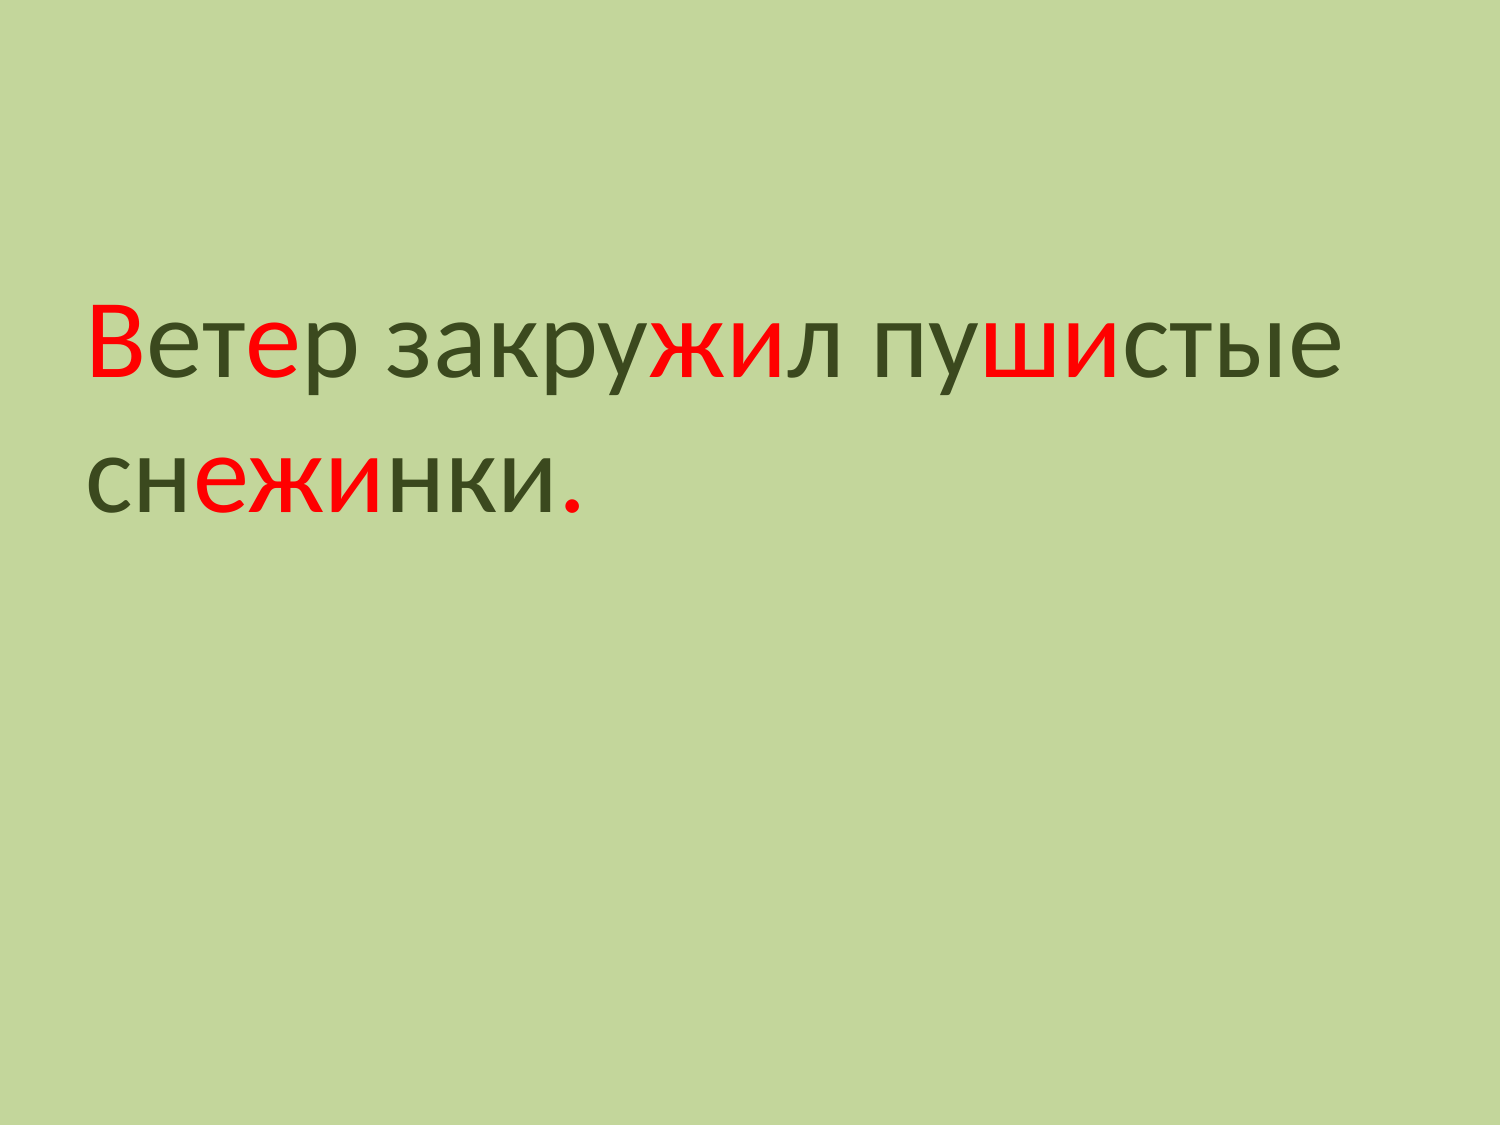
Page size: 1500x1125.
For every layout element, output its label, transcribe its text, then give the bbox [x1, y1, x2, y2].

list Ветер закружил пушистые снежинки. [70, 257, 1421, 551]
